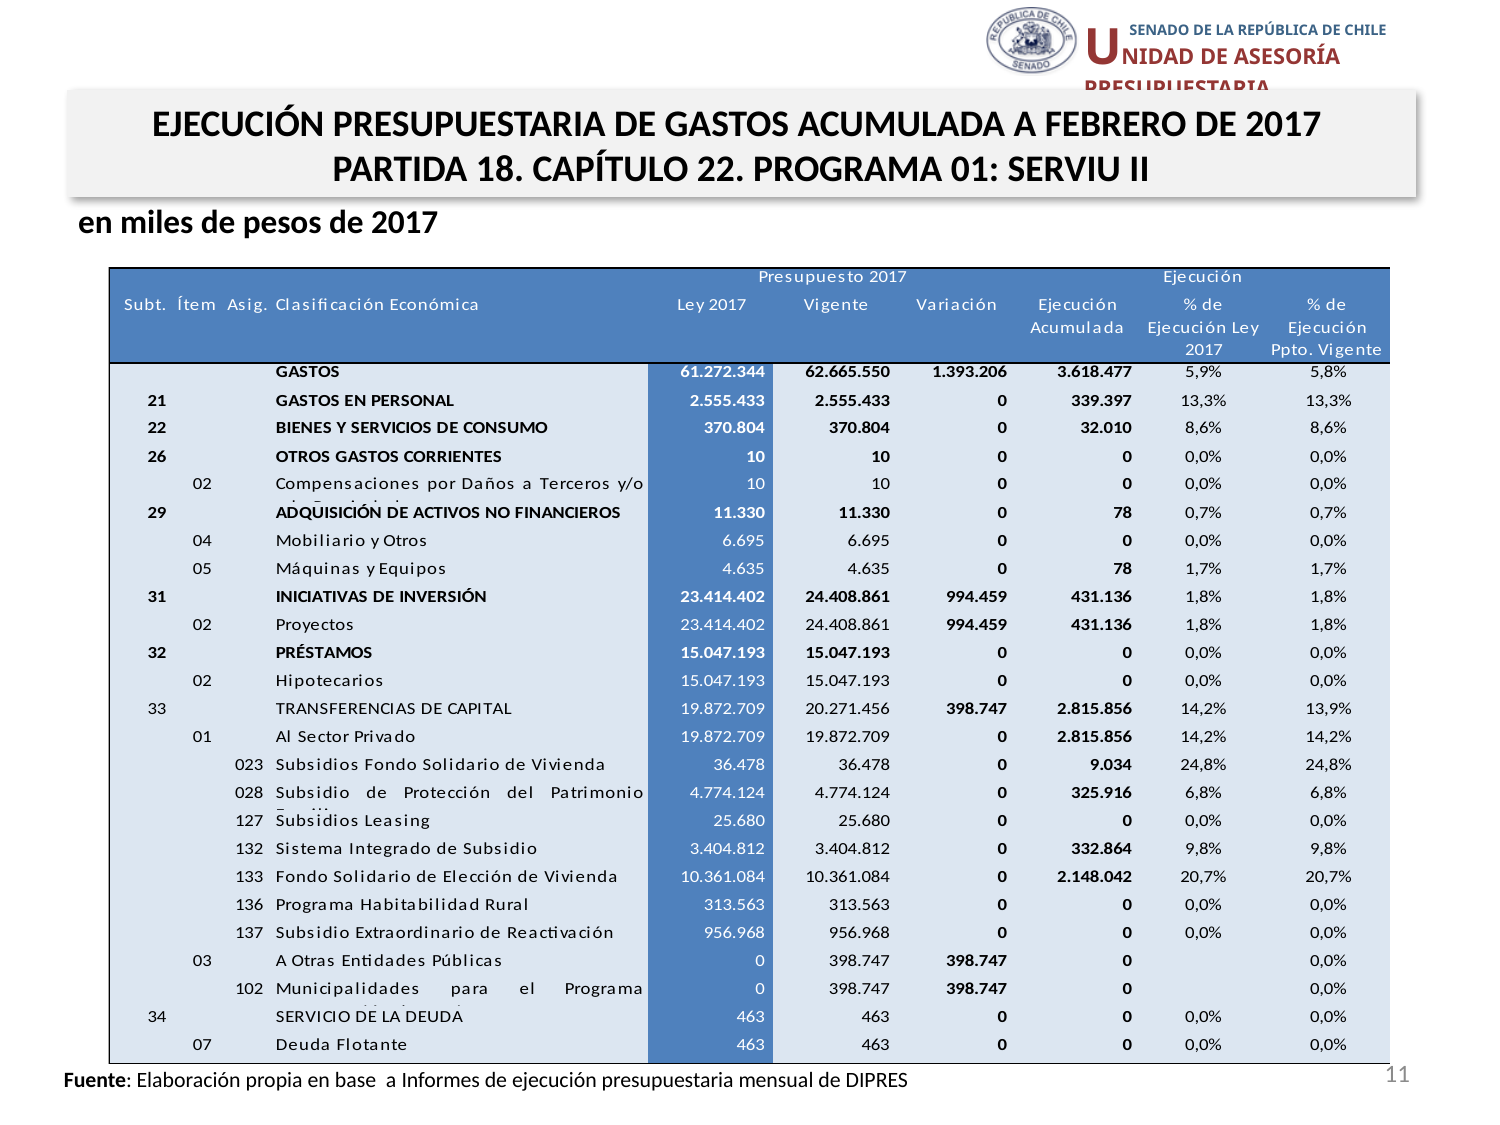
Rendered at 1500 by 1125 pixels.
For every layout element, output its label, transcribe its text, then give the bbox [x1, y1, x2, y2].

picture [108, 266, 1392, 1066]
text_box en miles de pesos de 2017 [63, 192, 1414, 268]
text_box EJECUCIÓN PRESUPUESTARIA DE GASTOS ACUMULADA A FEBRERO DE 2017 PARTIDA 18. CAPÍTULO 22. PROGRAMA 01: SERVIU II [67, 90, 1415, 197]
footer Fuente: Elaboración propia en base a Informes de ejecución presupuestaria mensual de DIPRES [48, 1058, 1428, 1119]
picture [986, 7, 1079, 76]
slide_number 11 [1074, 1042, 1425, 1103]
